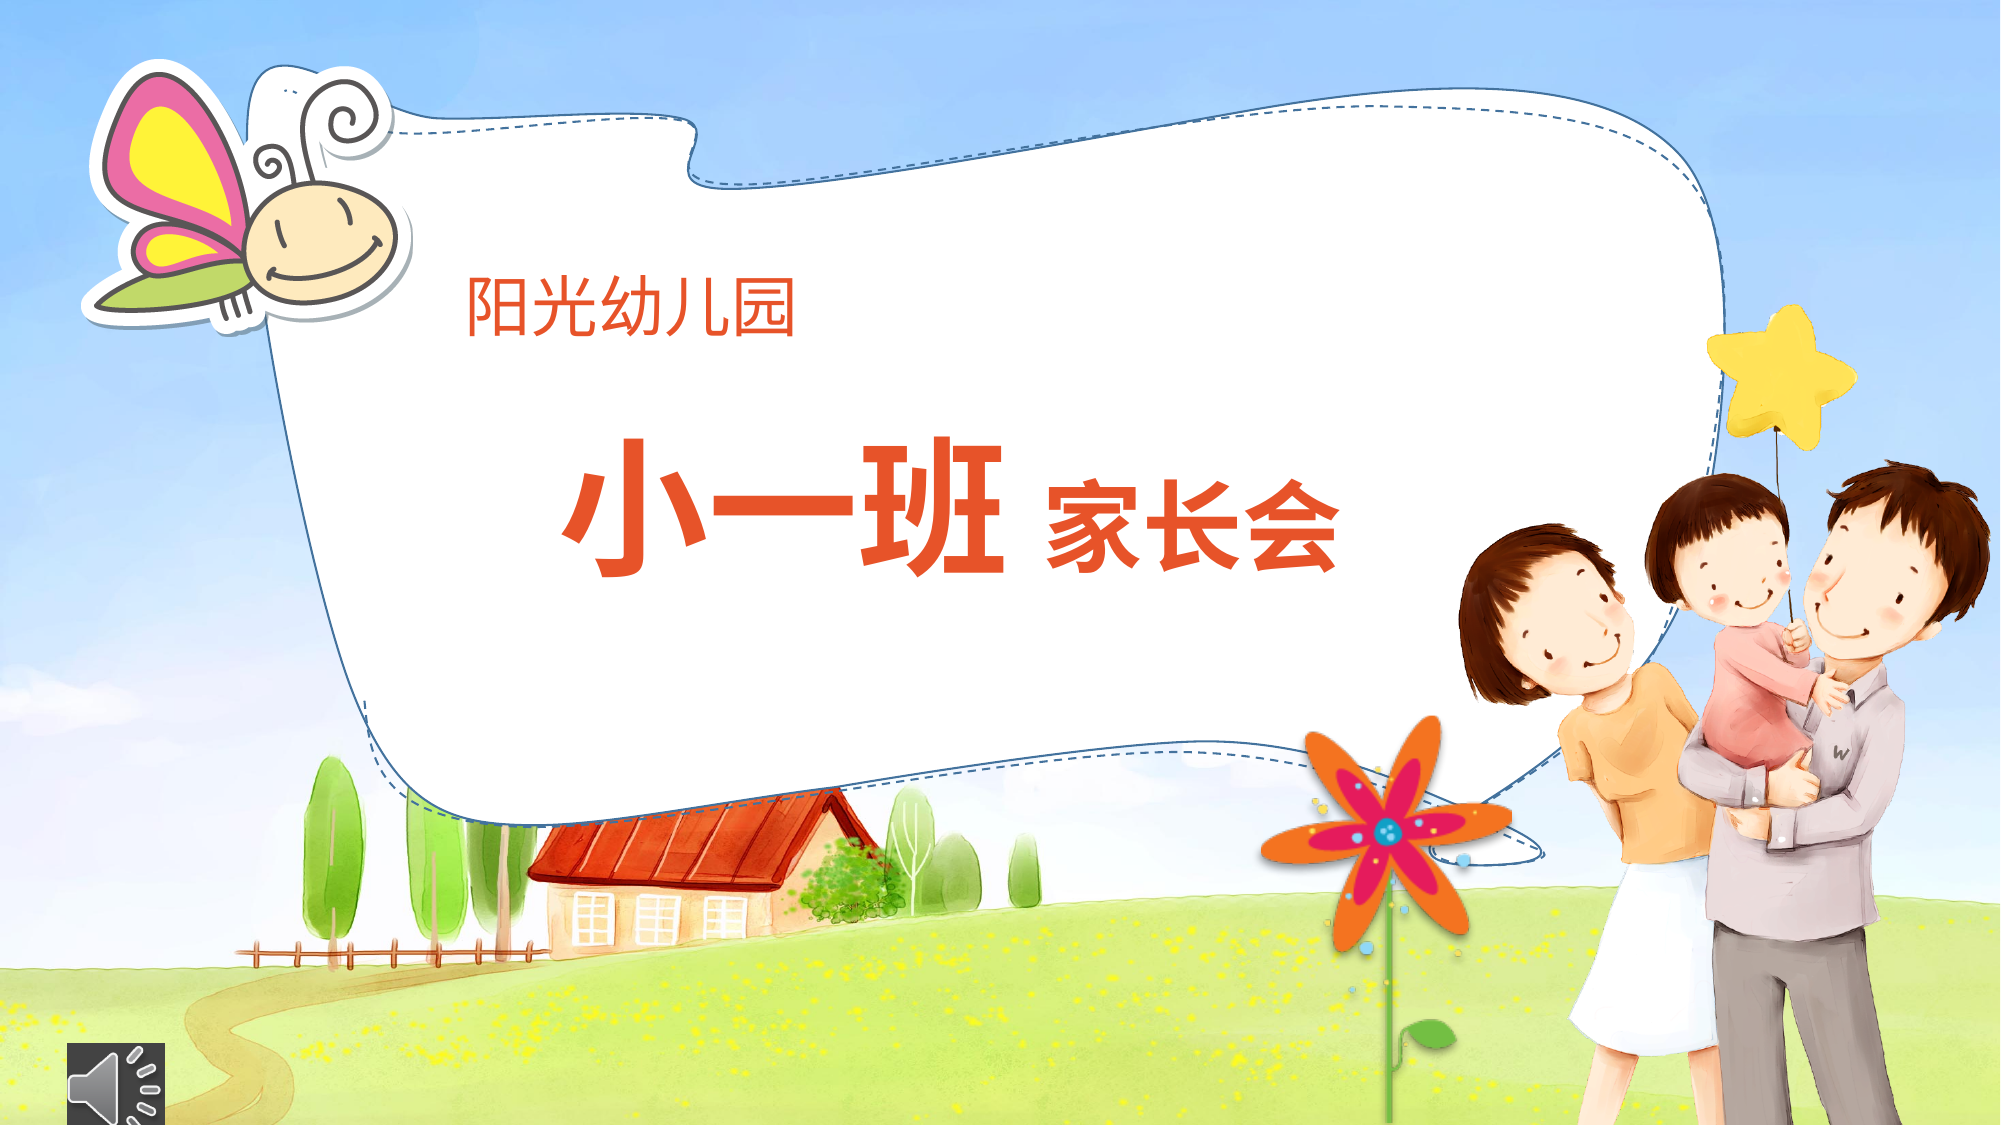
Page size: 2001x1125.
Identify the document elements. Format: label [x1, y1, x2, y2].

picture [0, 0, 2001, 1125]
text_box [246, 65, 1725, 866]
